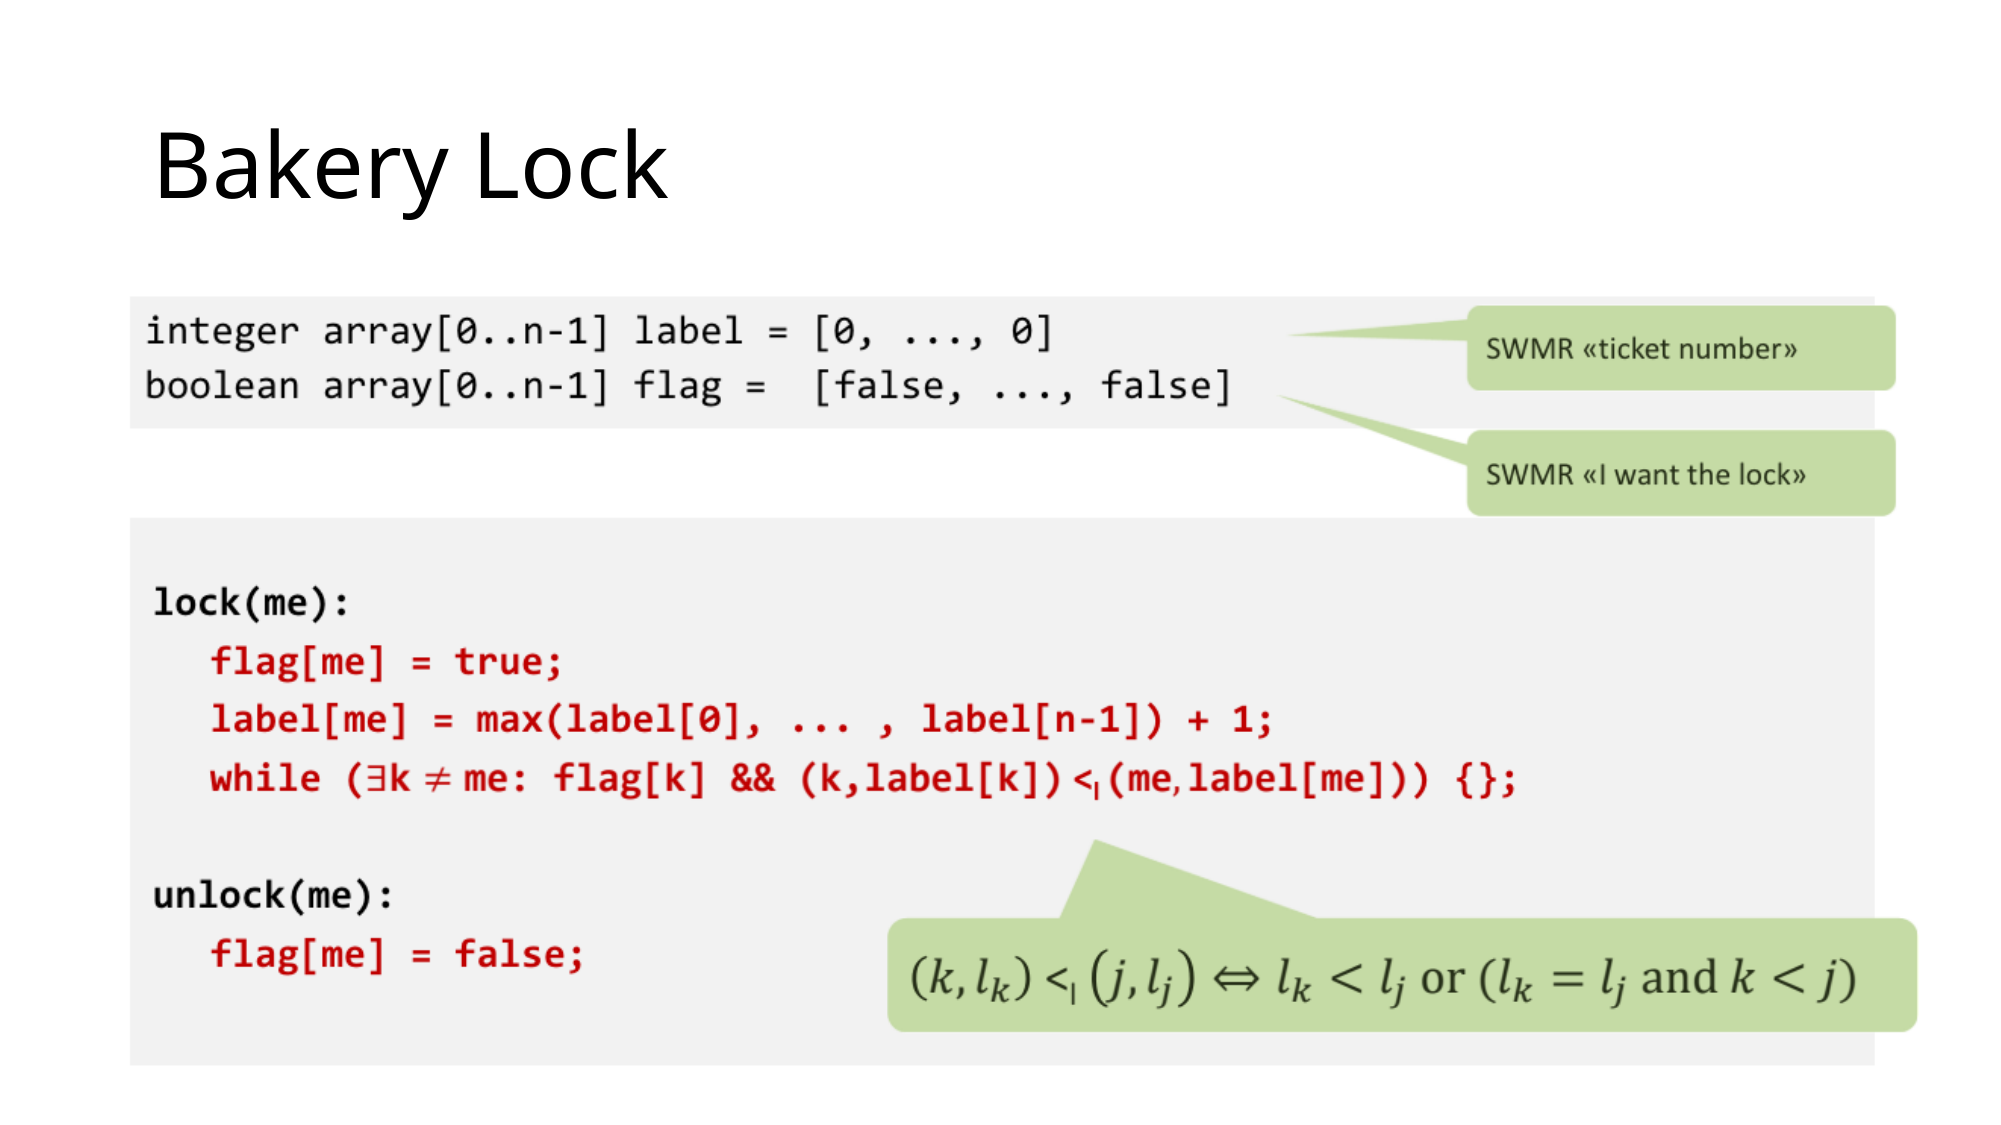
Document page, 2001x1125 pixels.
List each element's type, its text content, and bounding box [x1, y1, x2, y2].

picture [100, 277, 1931, 1096]
title Bakery Lock [137, 59, 1863, 277]
